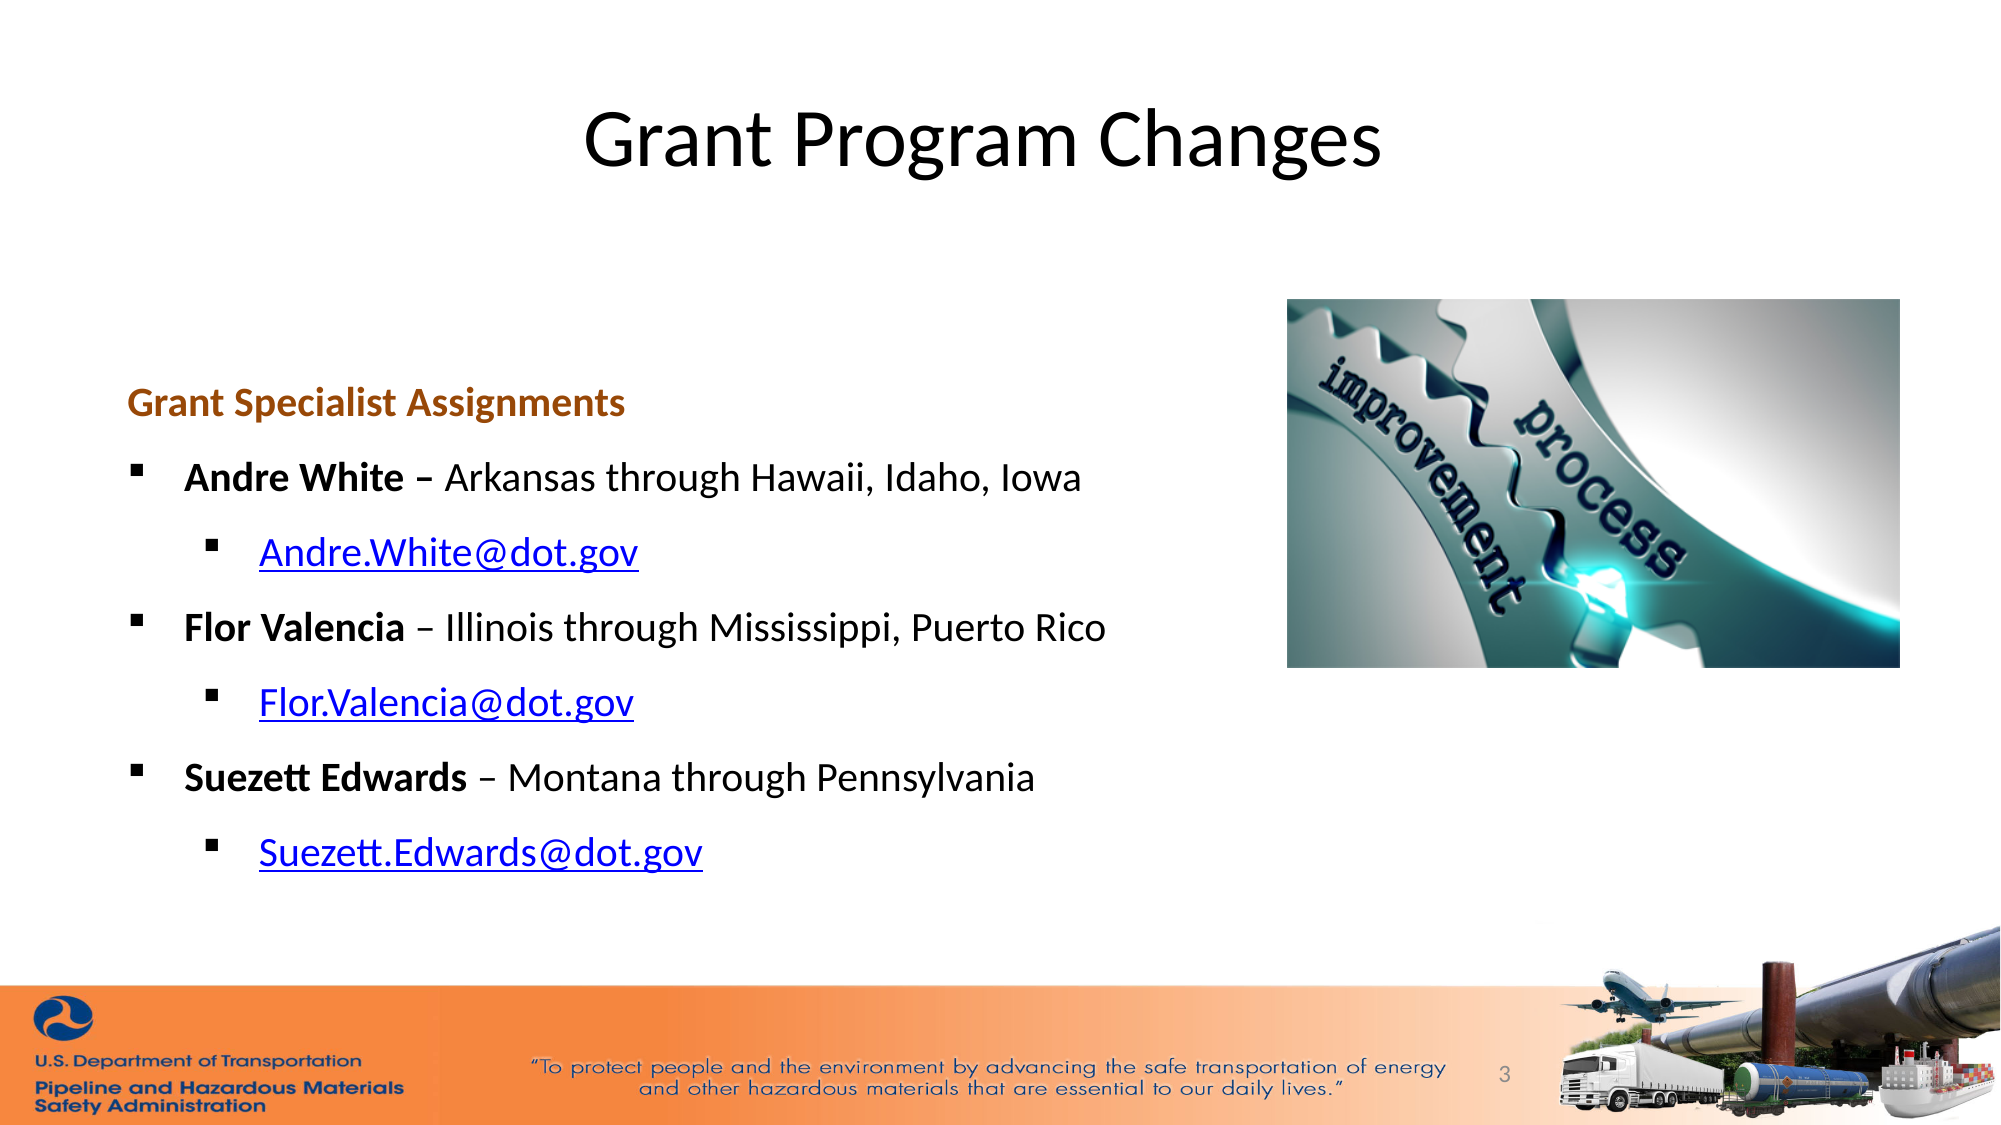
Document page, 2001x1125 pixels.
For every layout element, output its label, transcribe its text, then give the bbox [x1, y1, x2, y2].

text_box Grant Specialist Assignments Andre White – Arkansas through Hawaii, Idaho, Iowa Andre.White@dot.gov Flor Valencia – Illinois through Mississippi, Puerto Rico Flor.Valencia@dot.gov Suezett Edwards – Montana through Pennsylvania Suezett.Edwards@dot.gov [112, 342, 1863, 958]
text_box Grant Program Changes [0, 75, 1971, 191]
picture [0, 0, 2001, 1125]
slide_number 3 [1483, 1042, 1950, 1103]
